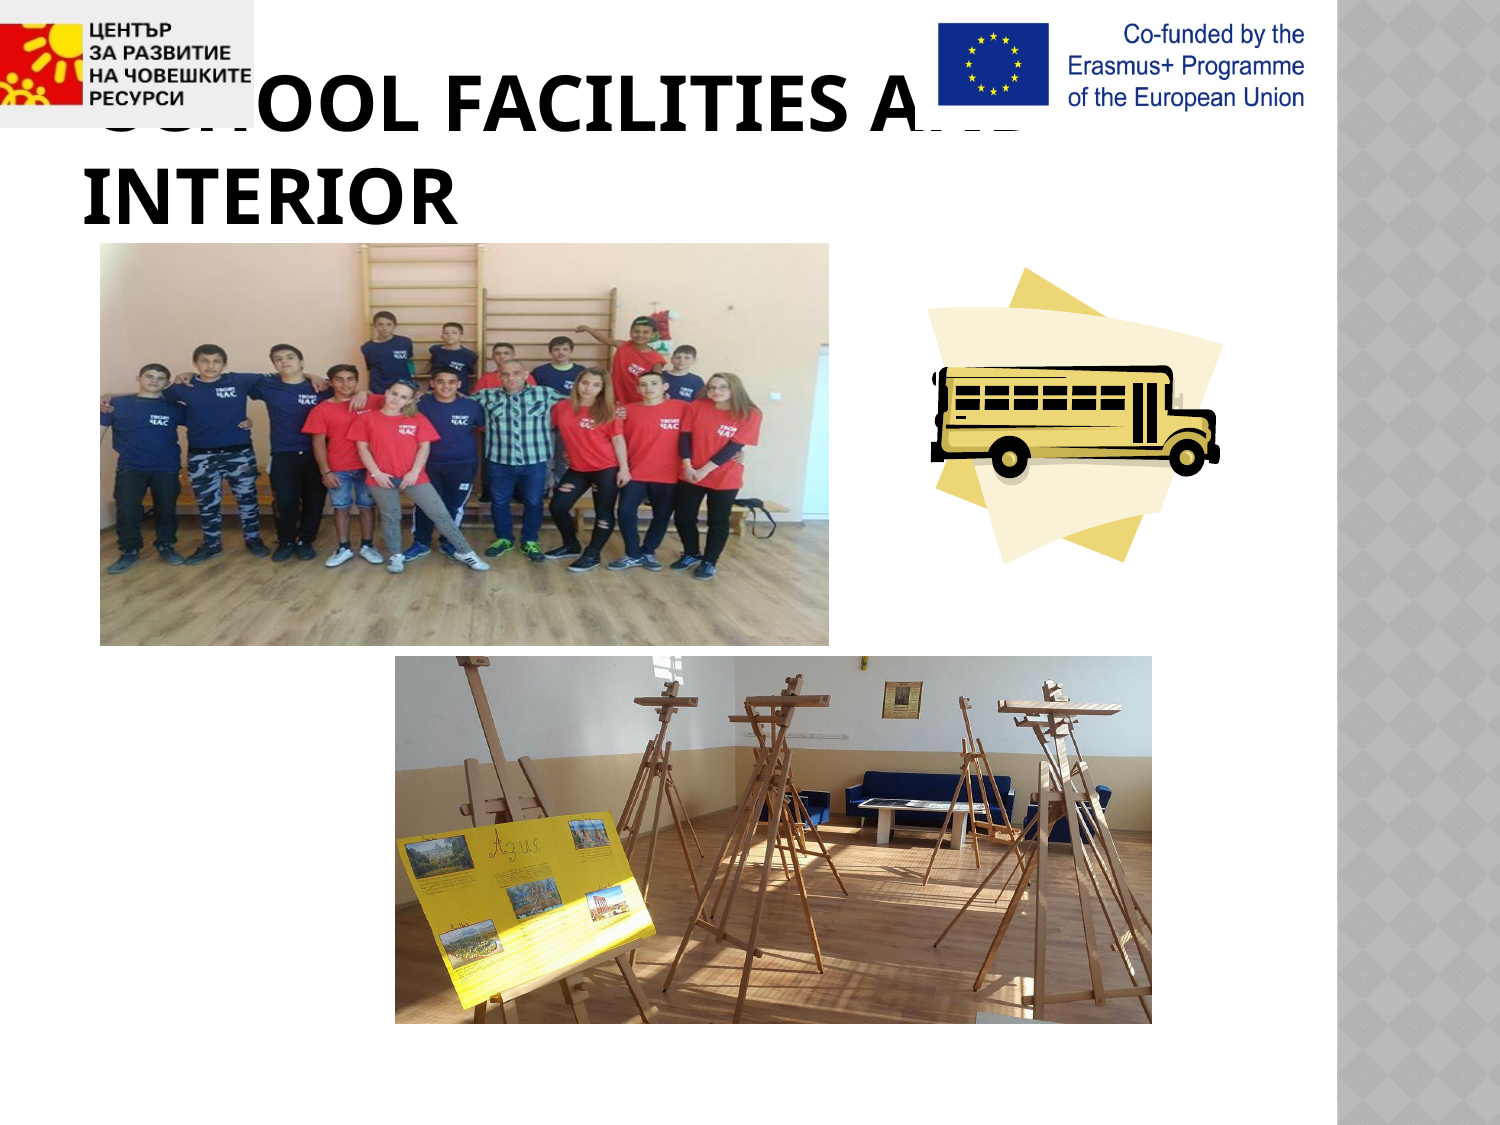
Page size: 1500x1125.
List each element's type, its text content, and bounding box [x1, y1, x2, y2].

picture [926, 266, 1224, 565]
picture [395, 656, 1152, 1024]
picture [915, 0, 1323, 130]
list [100, 243, 829, 646]
title School Facilities and Interior [75, 52, 1263, 240]
picture [0, 0, 255, 129]
